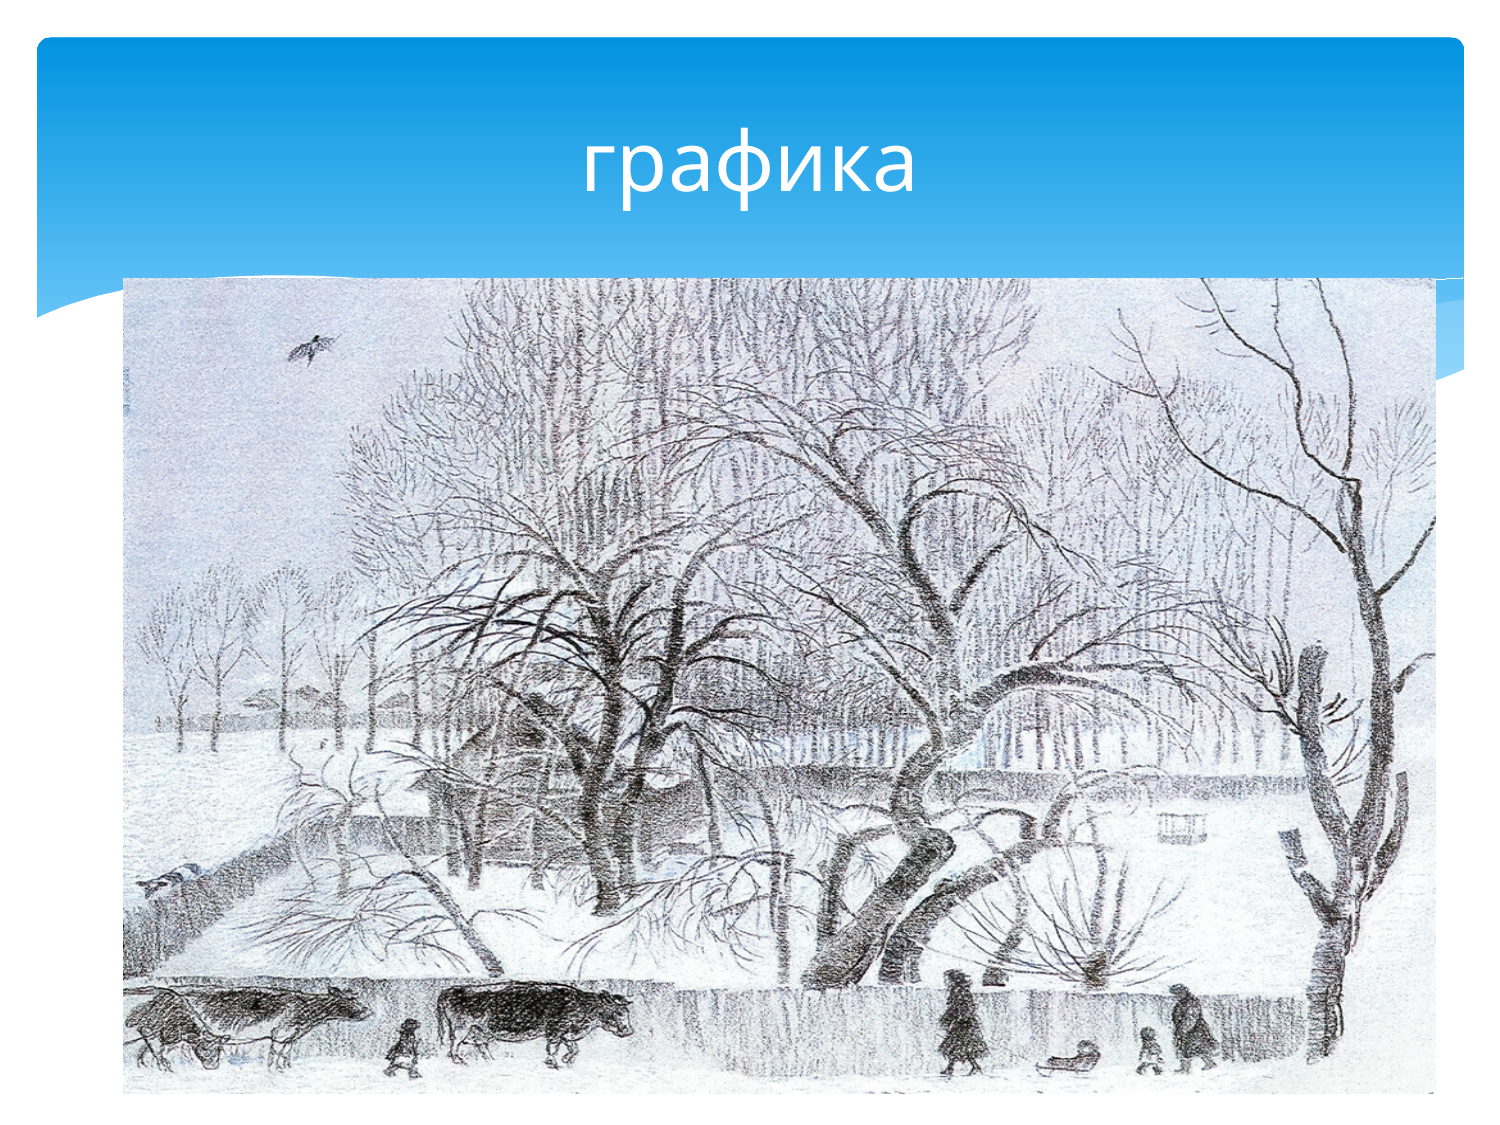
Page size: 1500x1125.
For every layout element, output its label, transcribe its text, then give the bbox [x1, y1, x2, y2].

title графика [75, 55, 1425, 261]
picture [123, 278, 1436, 1095]
